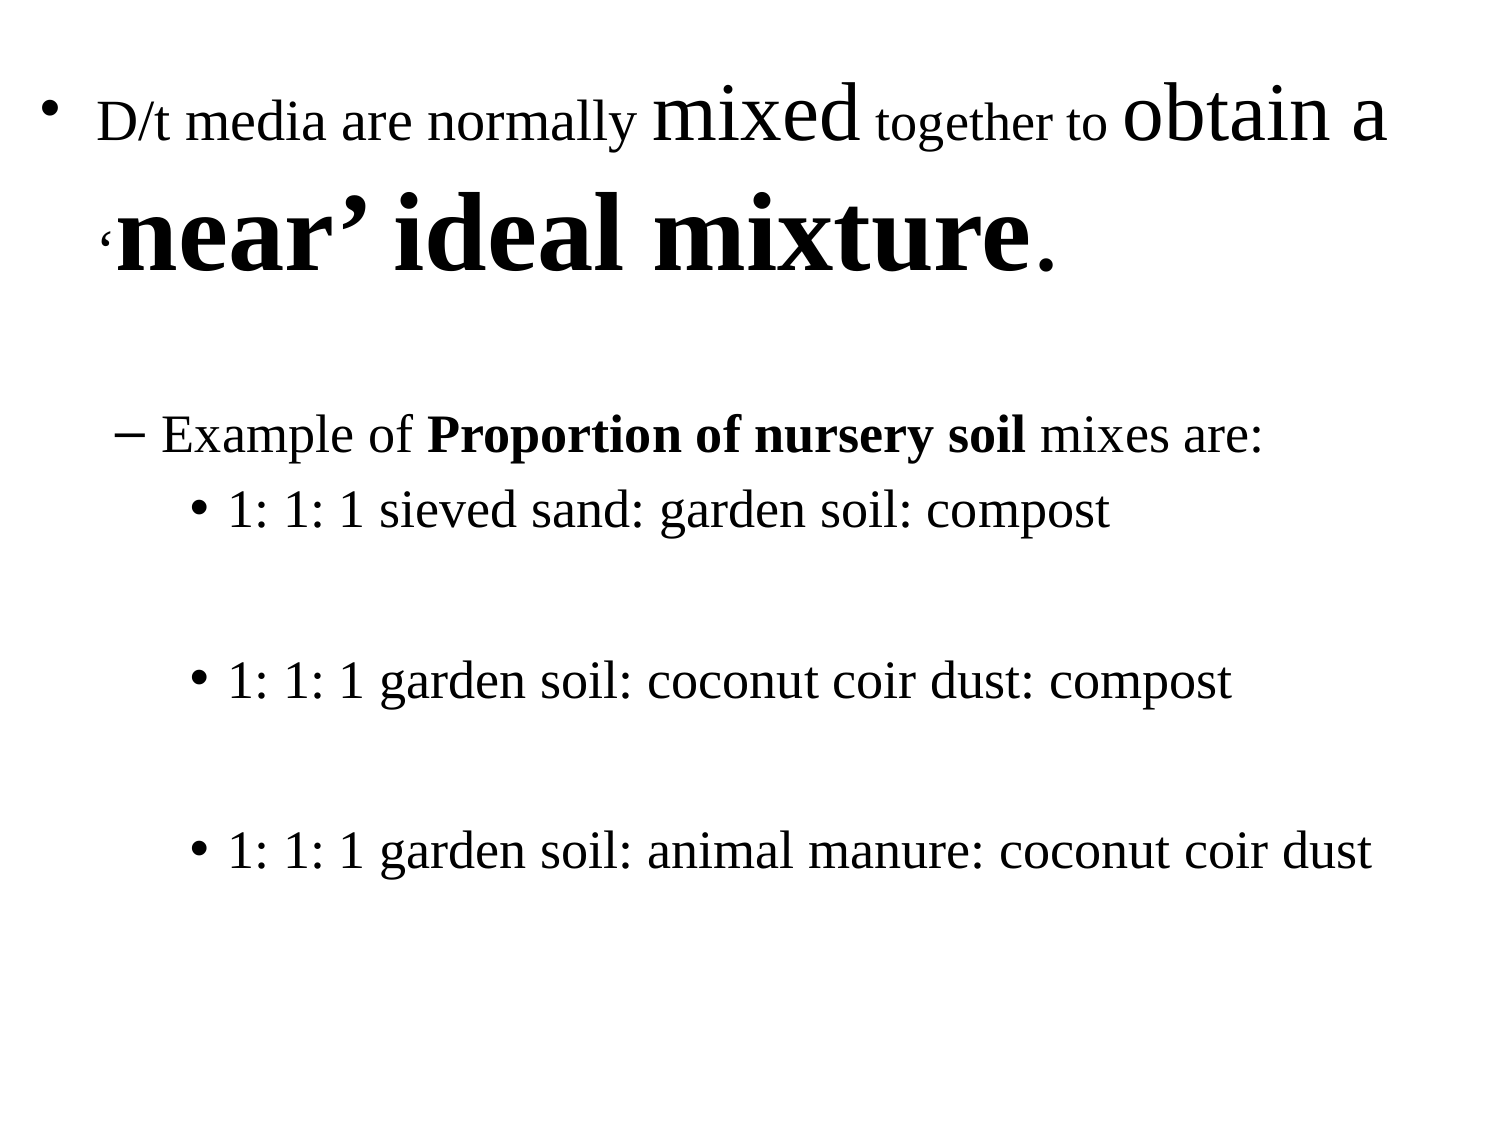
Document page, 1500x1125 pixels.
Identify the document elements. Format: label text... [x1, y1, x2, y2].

list D/t media are normally mixed together to obtain a ‘near’ ideal mixture. Example of Proportion of nursery soil mixes are: 1: 1: 1 sieved sand: garden soil: compost 1: 1: 1 garden soil: coconut coir dust: compost 1: 1: 1 garden soil: animal manure: coconut coir dust [24, 50, 1463, 1125]
